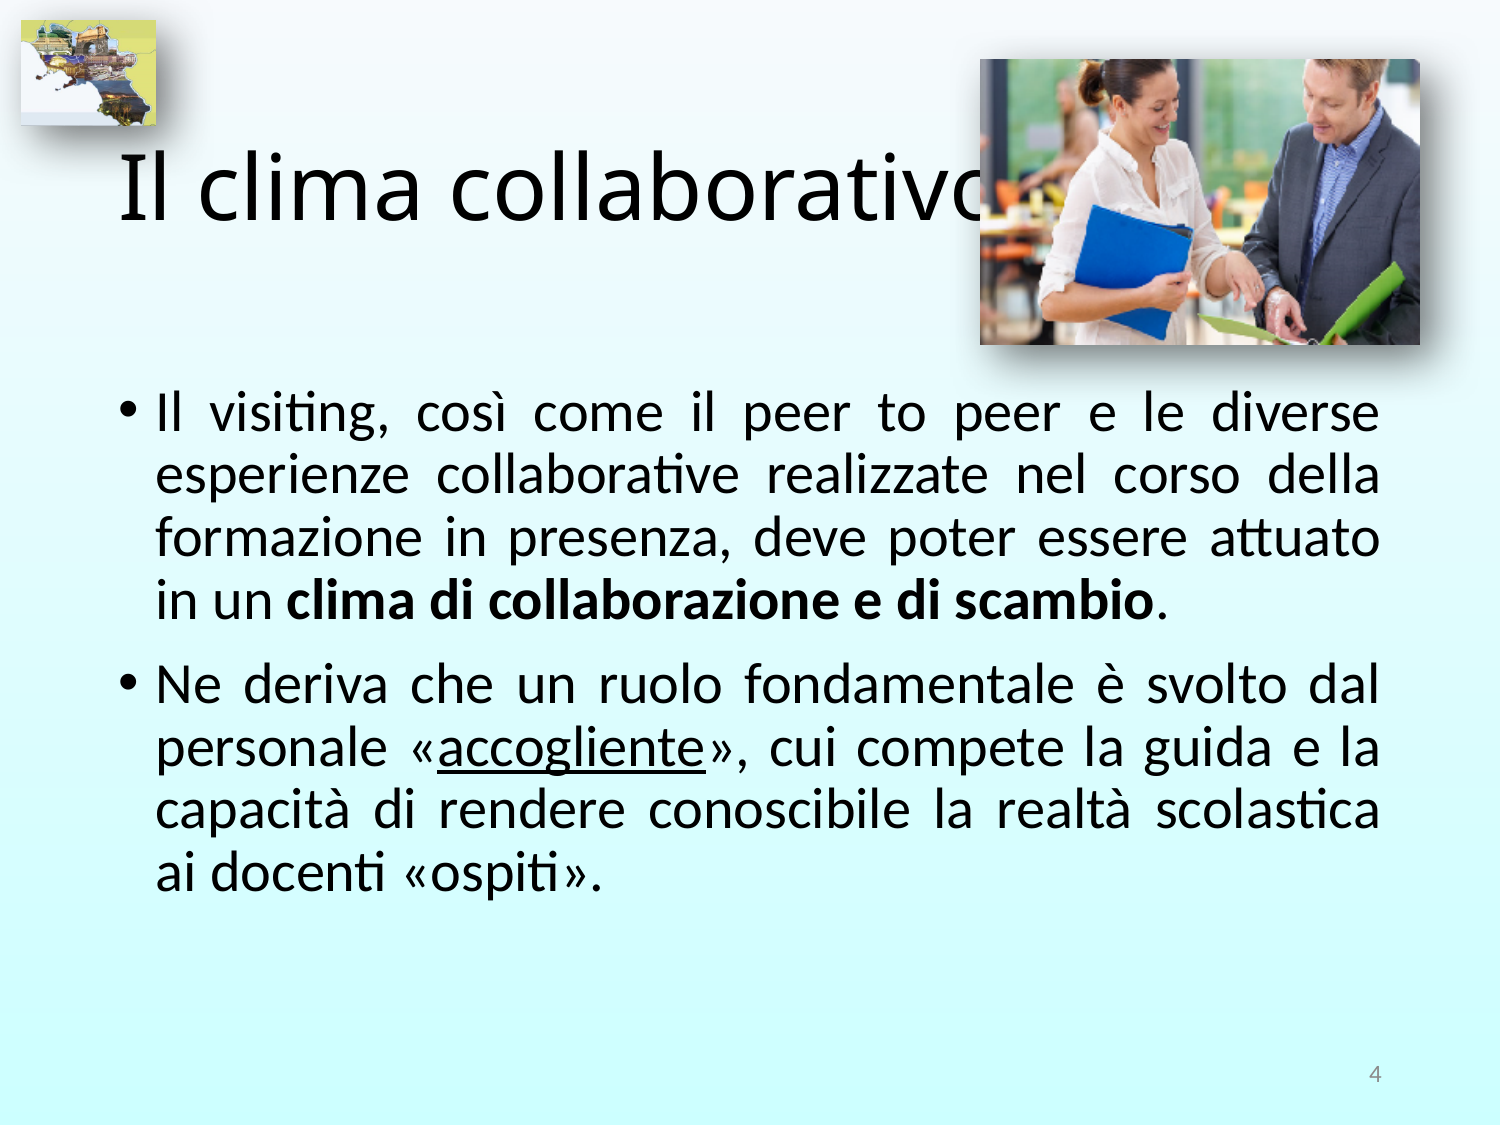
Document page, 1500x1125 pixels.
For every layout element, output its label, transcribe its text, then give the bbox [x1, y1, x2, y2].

list Il visiting, così come il peer to peer e le diverse esperienze collaborative realizzate nel corso della formazione in presenza, deve poter essere attuato in un clima di collaborazione e di scambio. Ne deriva che un ruolo fondamentale è svolto dal personale «accogliente», cui compete la guida e la capacità di rendere conoscibile la realtà scolastica ai docenti «ospiti». [103, 373, 1397, 1088]
picture [21, 20, 156, 126]
slide_number 4 [1059, 1042, 1397, 1103]
picture [980, 59, 1420, 345]
title Il clima collaborativo [103, 82, 966, 300]
